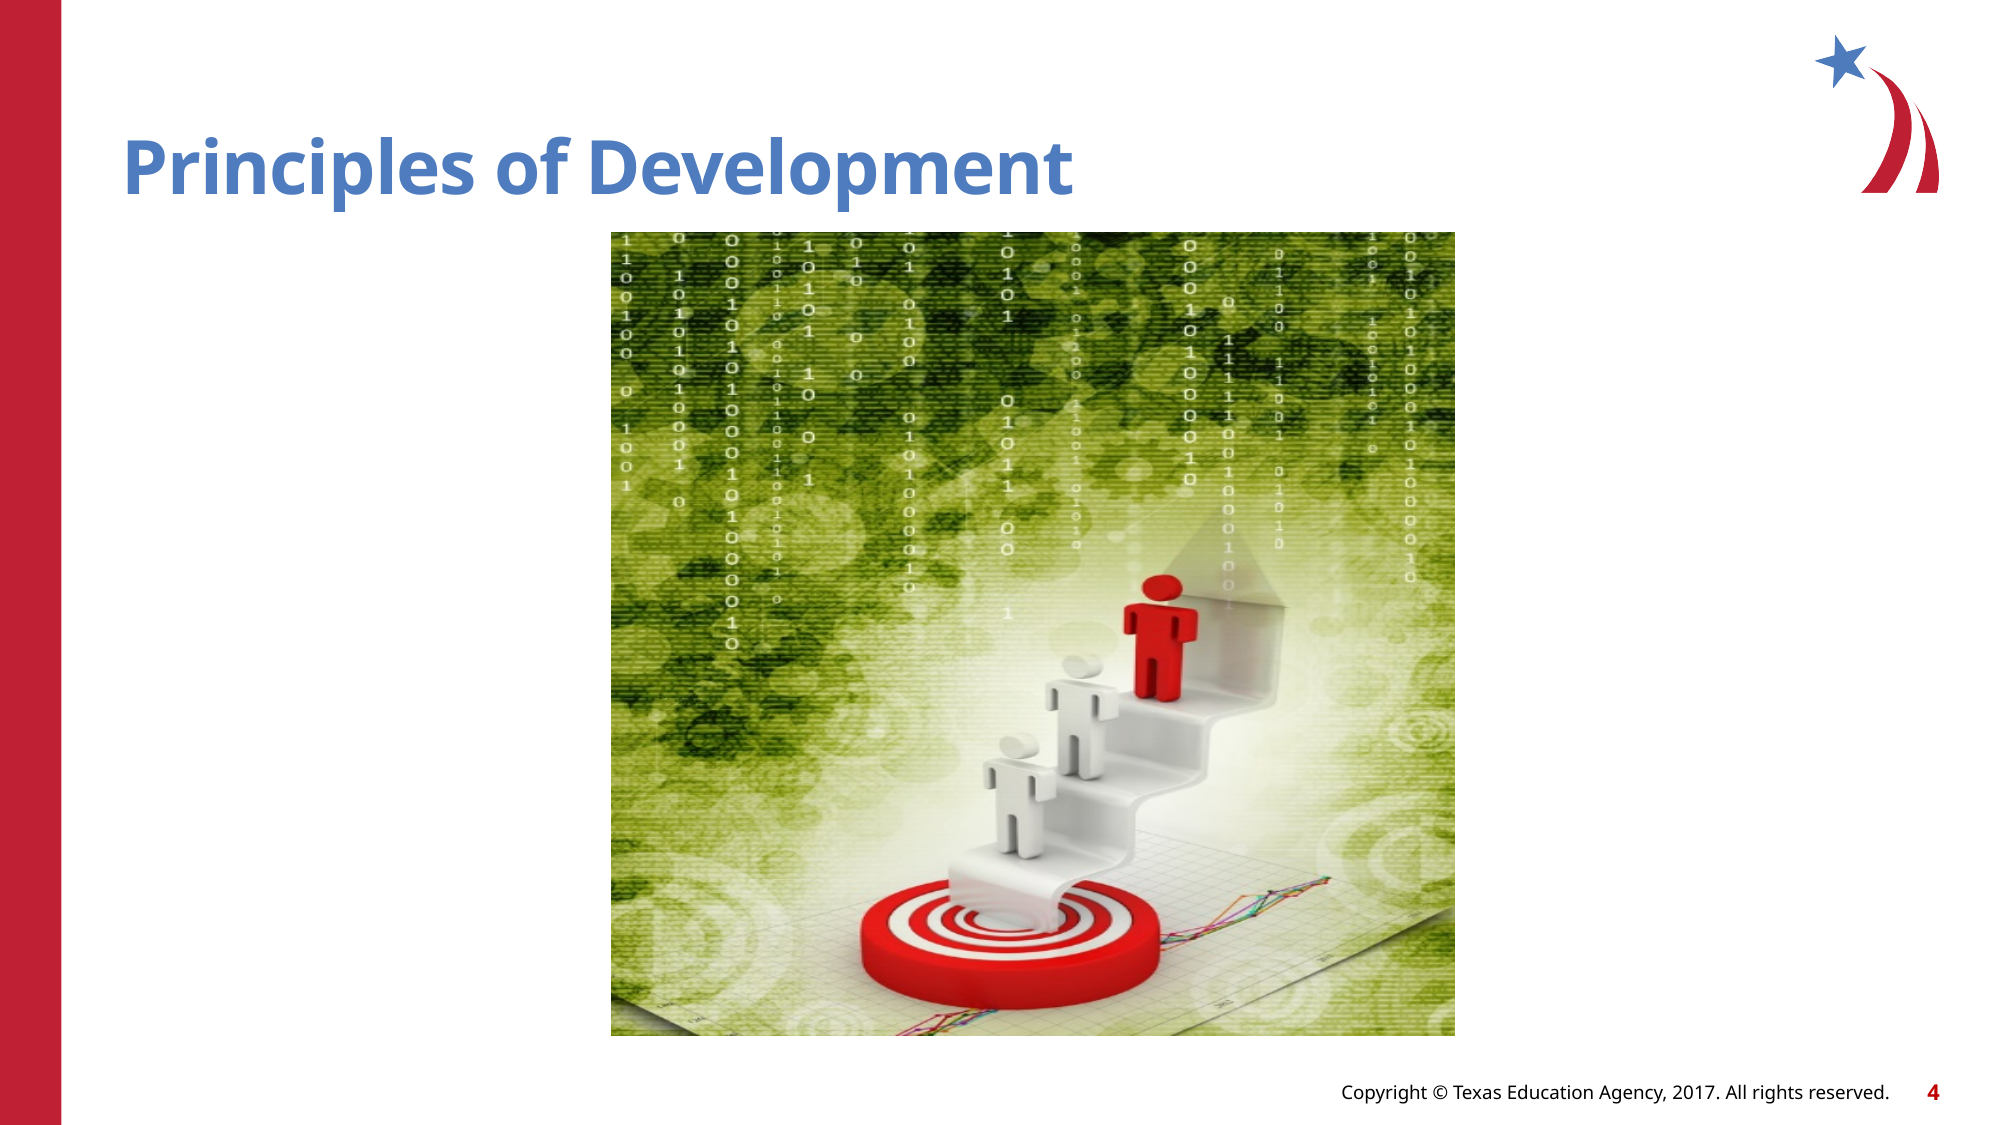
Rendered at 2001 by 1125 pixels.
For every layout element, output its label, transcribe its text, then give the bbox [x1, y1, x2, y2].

picture [611, 232, 1455, 1036]
title Principles of Development [121, 66, 1772, 211]
picture [1814, 34, 1939, 193]
